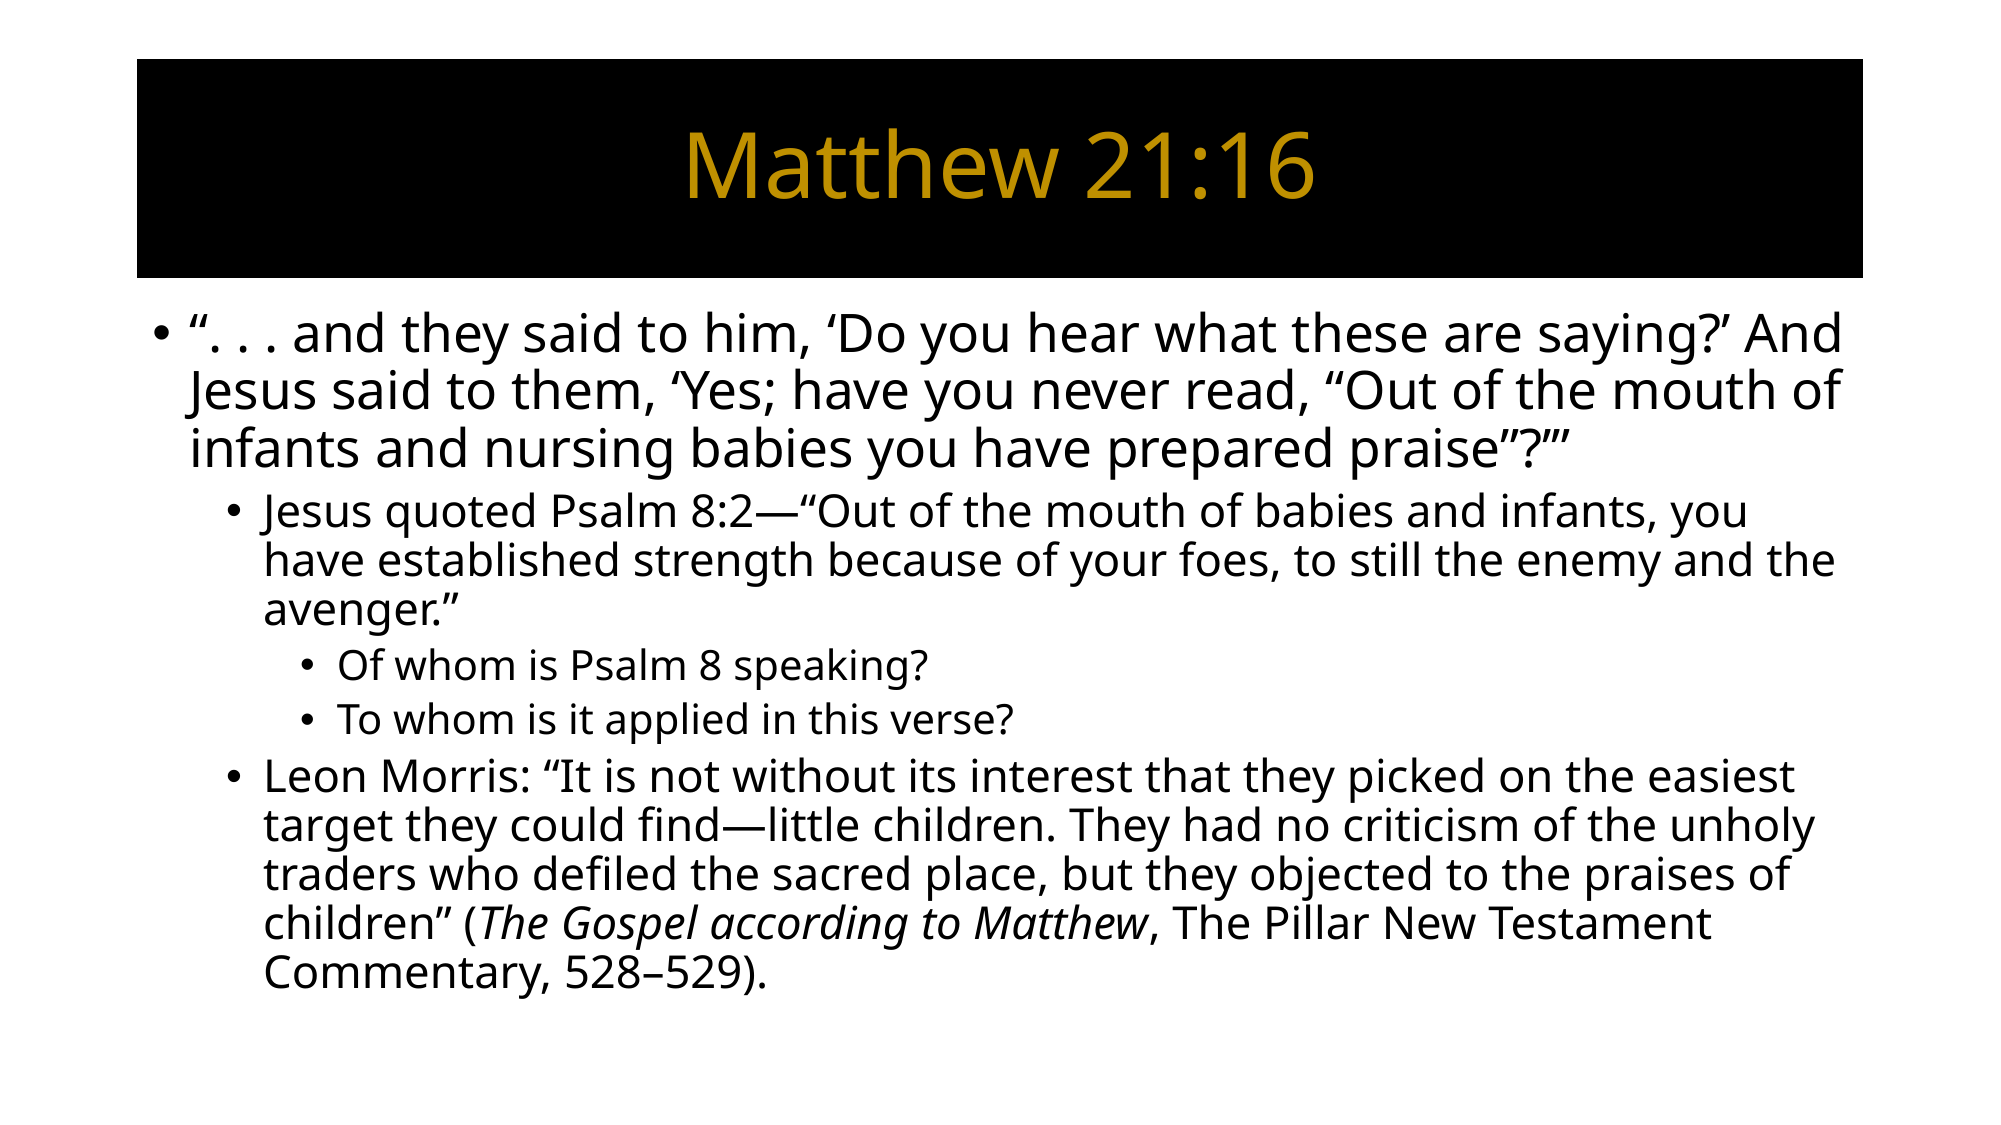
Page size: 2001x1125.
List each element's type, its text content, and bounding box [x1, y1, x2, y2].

title Matthew 21:16 [137, 59, 1863, 278]
list “. . . and they said to him, ‘Do you hear what these are saying?’ And Jesus said to them, ‘Yes; have you never read, “Out of the mouth of infants and nursing babies you have prepared praise”?’” Jesus quoted Psalm 8:2—“Out of the mouth of babies and infants, you have established strength because of your foes, to still the enemy and the avenger.” Of whom is Psalm 8 speaking? To whom is it applied in this verse? Leon Morris: “It is not without its interest that they picked on the easiest target they could find—little children. They had no criticism of the unholy traders who defiled the sacred place, but they objected to the praises of children” (The Gospel according to Matthew, The Pillar New Testament Commentary, 528–529). [137, 299, 1863, 1014]
